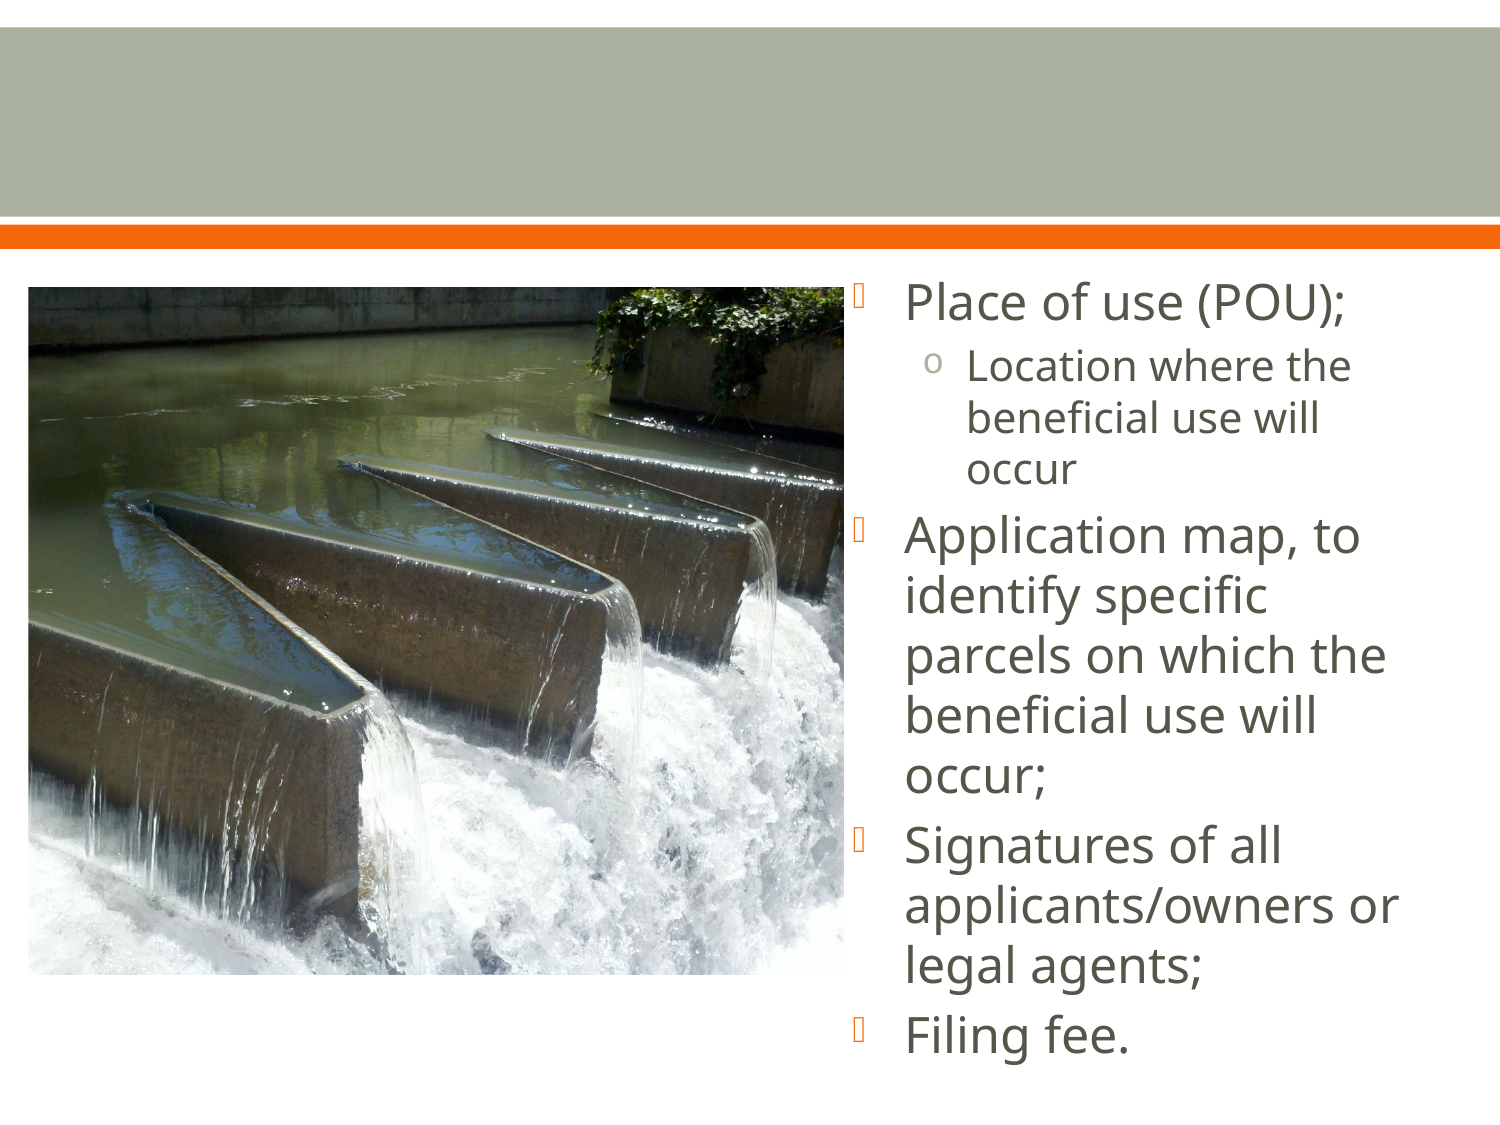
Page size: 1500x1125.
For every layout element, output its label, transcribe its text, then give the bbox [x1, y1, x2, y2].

list Place of use (POU); Location where the beneficial use will occur Application map, to identify specific parcels on which the beneficial use will occur; Signatures of all applicants/owners or legal agents; Filing fee. [837, 262, 1425, 1075]
picture [27, 287, 845, 976]
